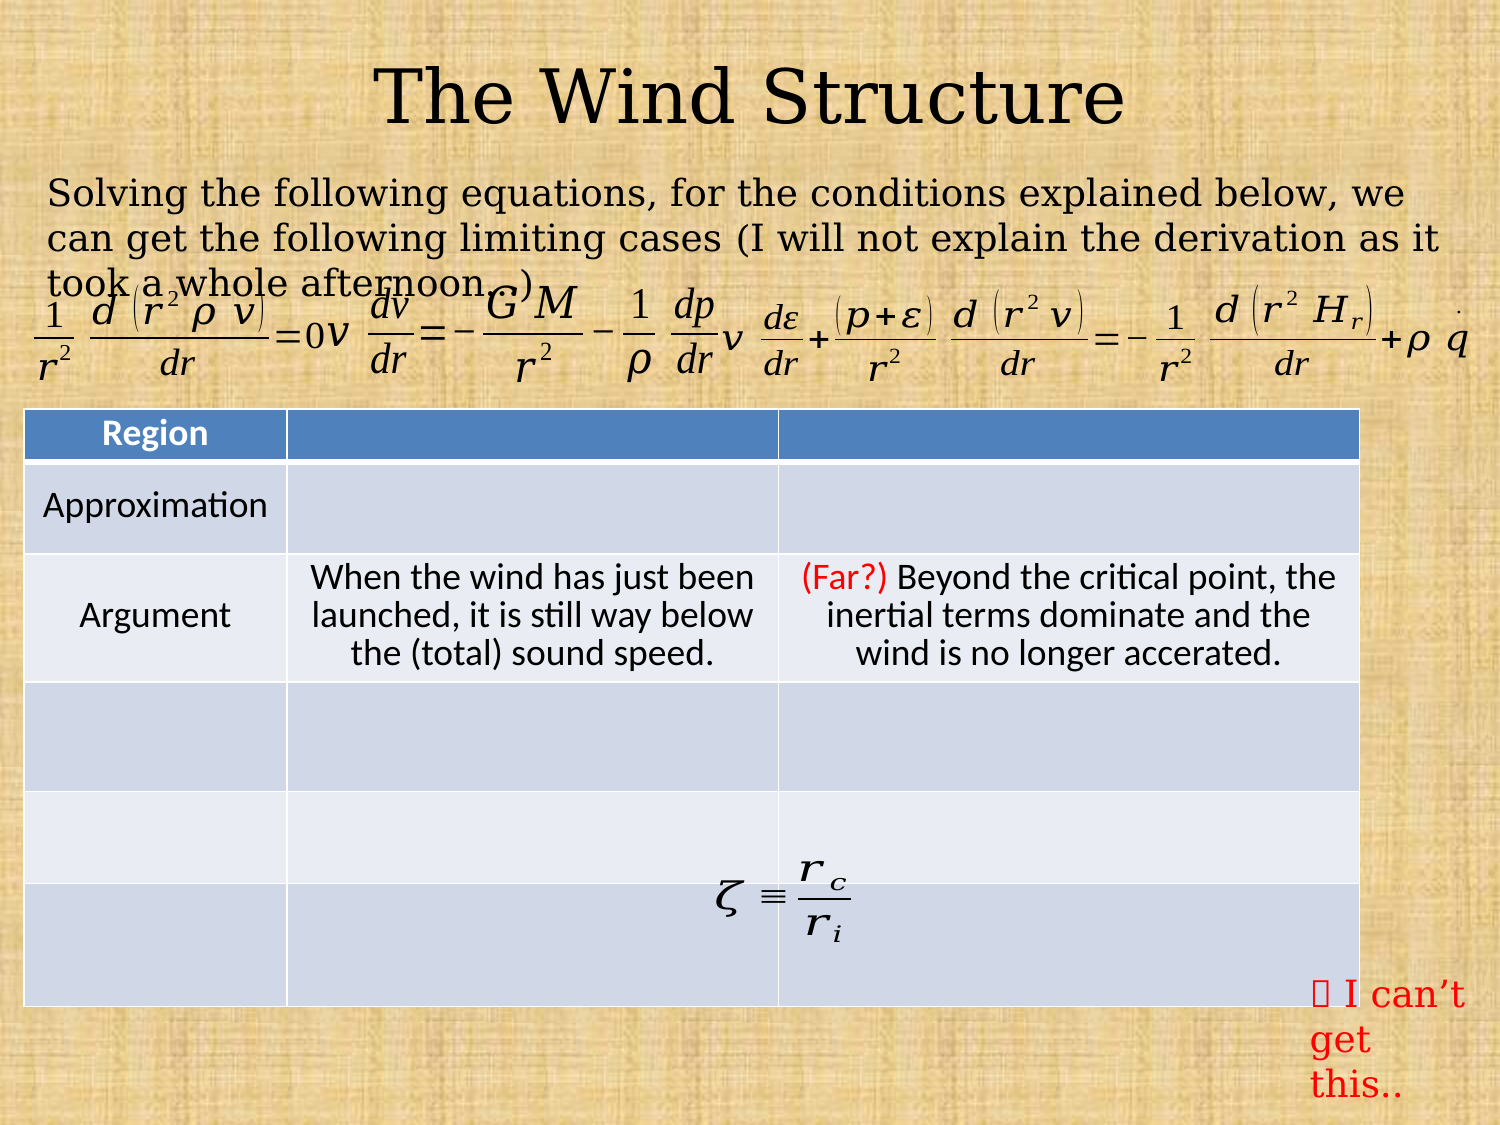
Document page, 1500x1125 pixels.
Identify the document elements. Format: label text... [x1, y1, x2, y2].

picture [699, 311, 708, 317]
picture [768, 313, 778, 327]
picture [852, 311, 864, 325]
picture [678, 311, 686, 316]
picture [0, 0, 1500, 1125]
text_box Solving the following equations, for the conditions explained below, we can get the following limiting cases (I will not explain the derivation as it took a whole afternoon…) [31, 161, 1459, 311]
title The Wind Structure [75, 0, 1425, 161]
picture [375, 311, 383, 316]
picture [241, 311, 249, 319]
picture [493, 311, 510, 316]
picture [97, 311, 109, 322]
picture [958, 311, 970, 325]
text_box  I can’t get this.. [1294, 962, 1489, 1113]
picture [198, 311, 210, 322]
picture [1220, 311, 1231, 320]
picture [1057, 311, 1067, 323]
